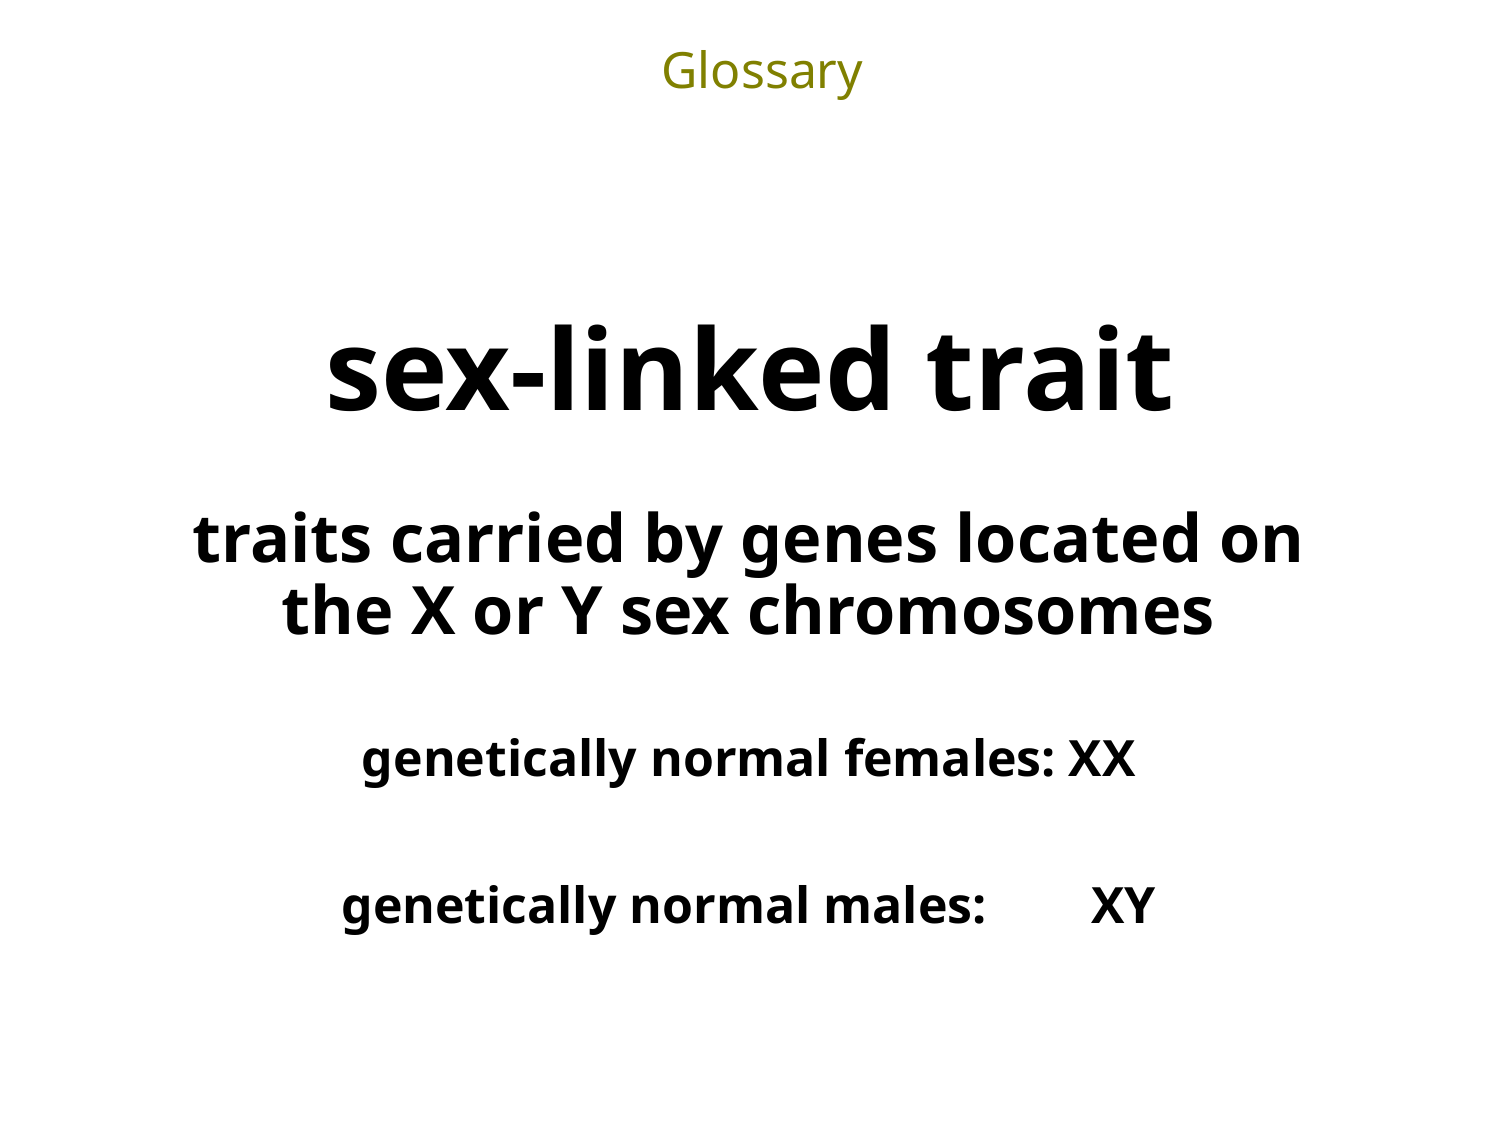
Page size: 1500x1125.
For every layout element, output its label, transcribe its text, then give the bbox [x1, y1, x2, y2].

list sex-linked trait [112, 290, 1388, 463]
text_box traits carried by genes located on the X or Y sex chromosomes genetically normal females: XX genetically normal males: XY [147, 497, 1350, 941]
text_box Glossary [262, 24, 1263, 113]
